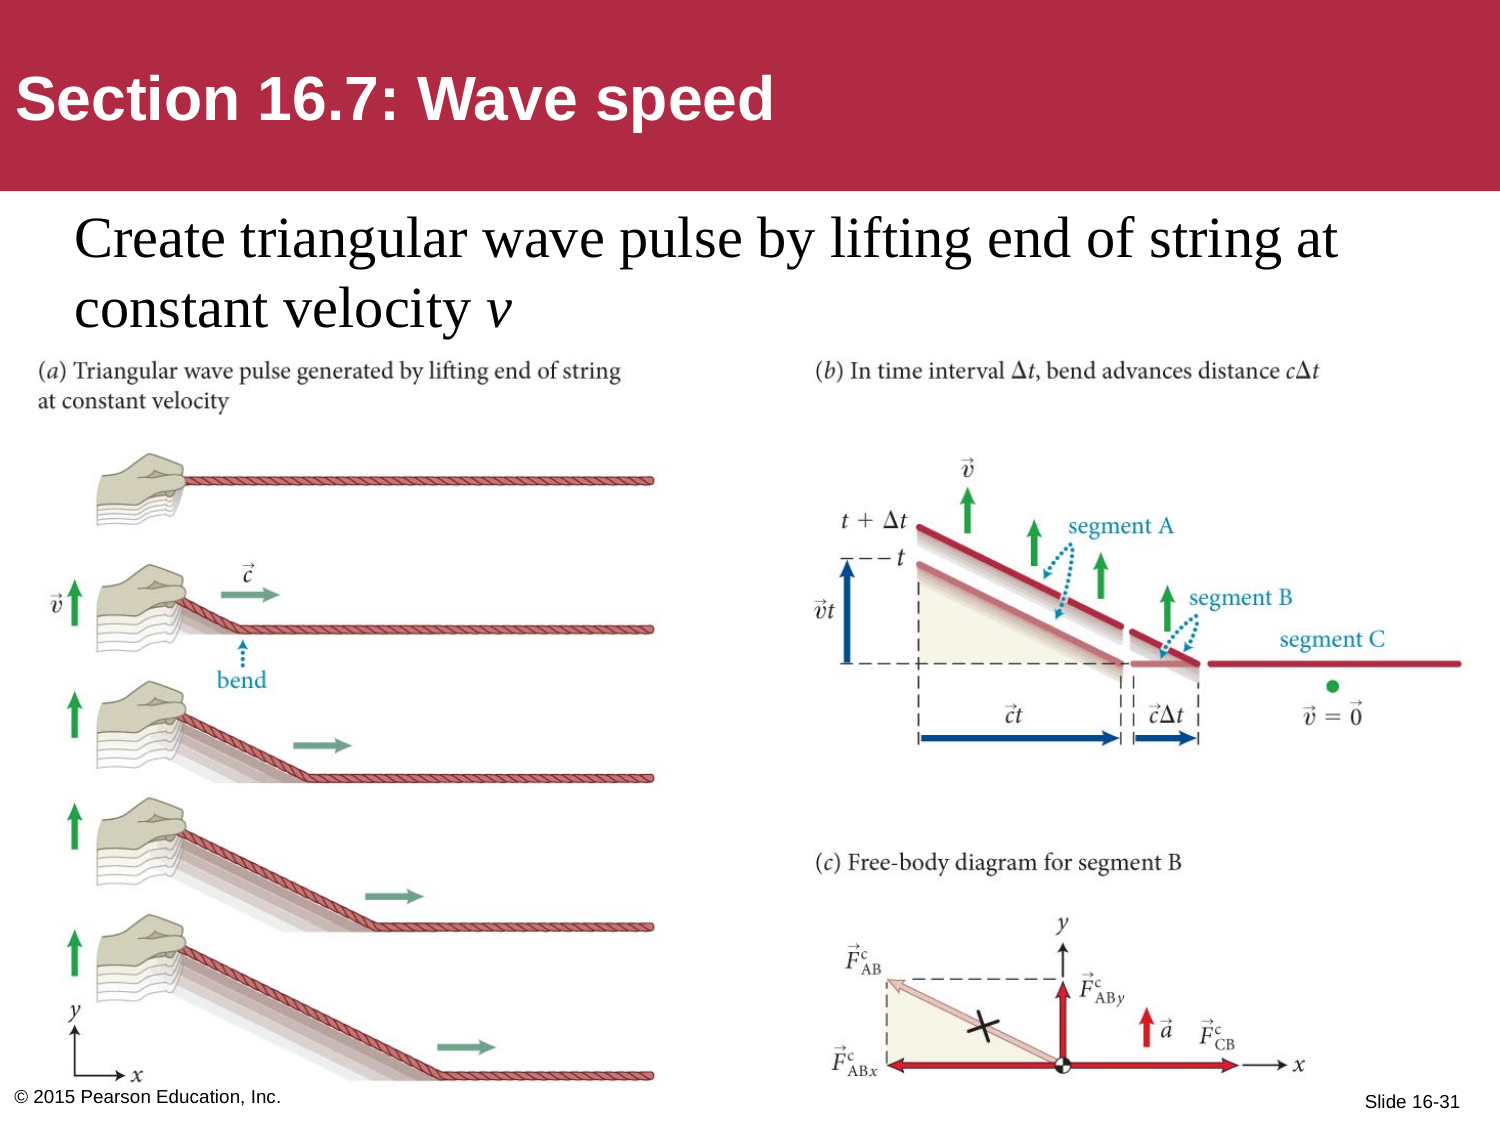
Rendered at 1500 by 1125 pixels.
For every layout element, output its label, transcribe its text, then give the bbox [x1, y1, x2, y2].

picture [28, 350, 1472, 1089]
list Create triangular wave pulse by lifting end of string at constant velocity v [59, 191, 1410, 348]
list Section 16.7: Wave speed [0, 0, 1500, 190]
footer © 2015 Pearson Education, Inc. [14, 1084, 900, 1115]
